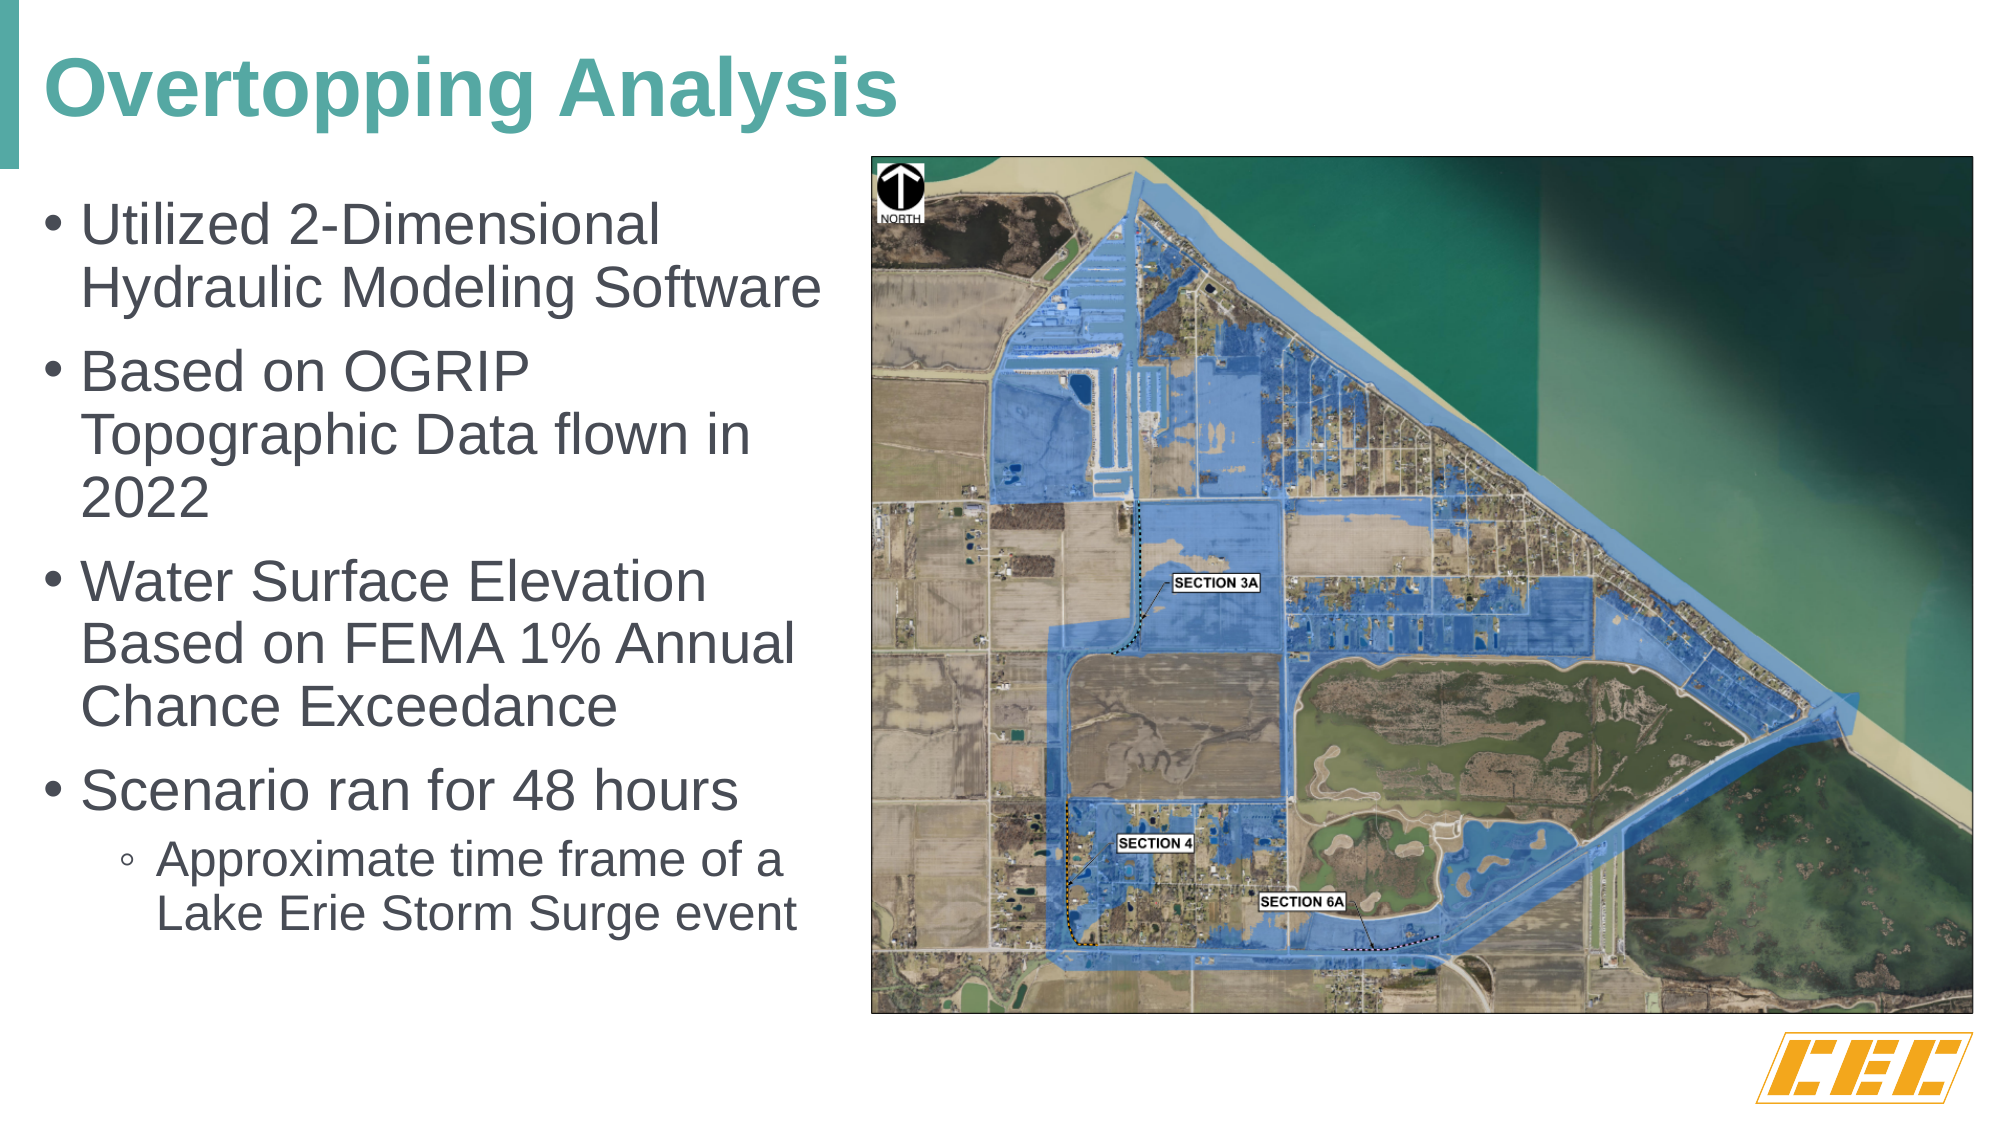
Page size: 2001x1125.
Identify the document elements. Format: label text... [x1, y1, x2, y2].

picture [871, 156, 1974, 1014]
list Utilized 2-Dimensional Hydraulic Modeling Software Based on OGRIP Topographic Data flown in 2022 Water Surface Elevation Based on FEMA 1% Annual Chance Exceedance Scenario ran for 48 hours Approximate time frame of a Lake Erie Storm Surge event [28, 186, 871, 1014]
picture [0, 0, 19, 169]
title Overtopping Analysis [28, 22, 1974, 157]
picture [1755, 1032, 1974, 1104]
